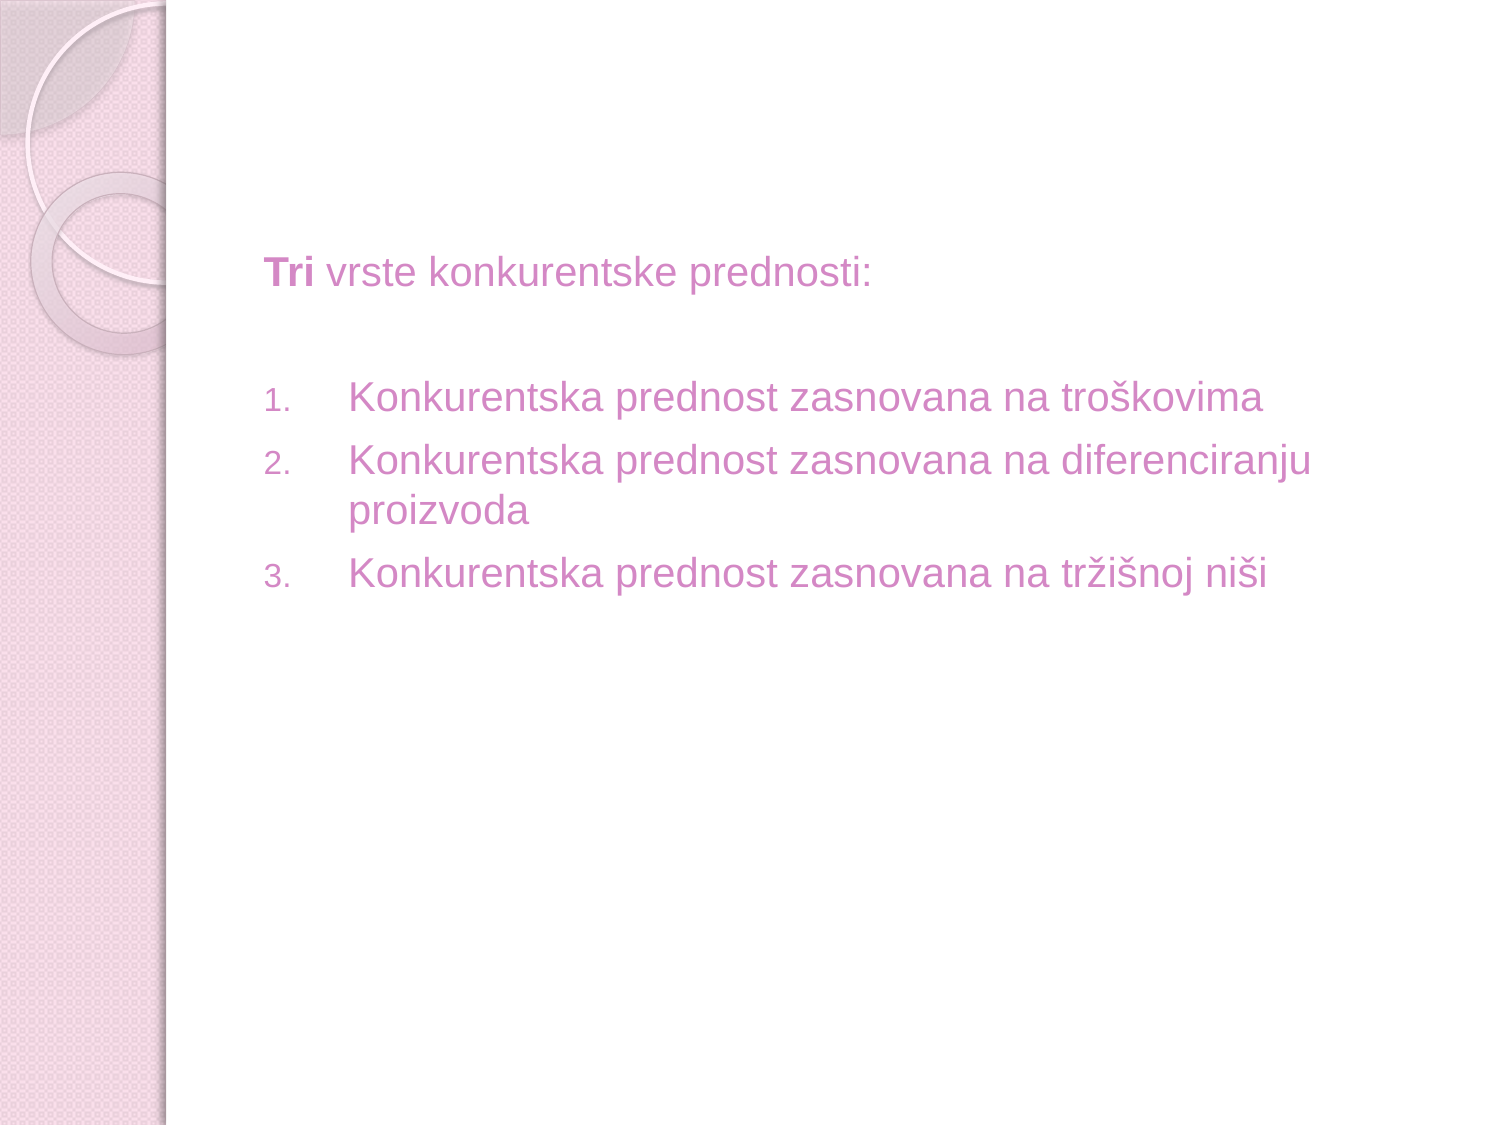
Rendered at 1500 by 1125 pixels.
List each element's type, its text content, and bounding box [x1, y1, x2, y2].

list Tri vrste konkurentske prednosti: Konkurentska prednost zasnovana na troškovima Konkurentska prednost zasnovana na diferenciranju proizvoda Konkurentska prednost zasnovana na tržišnoj niši [235, 237, 1466, 1025]
